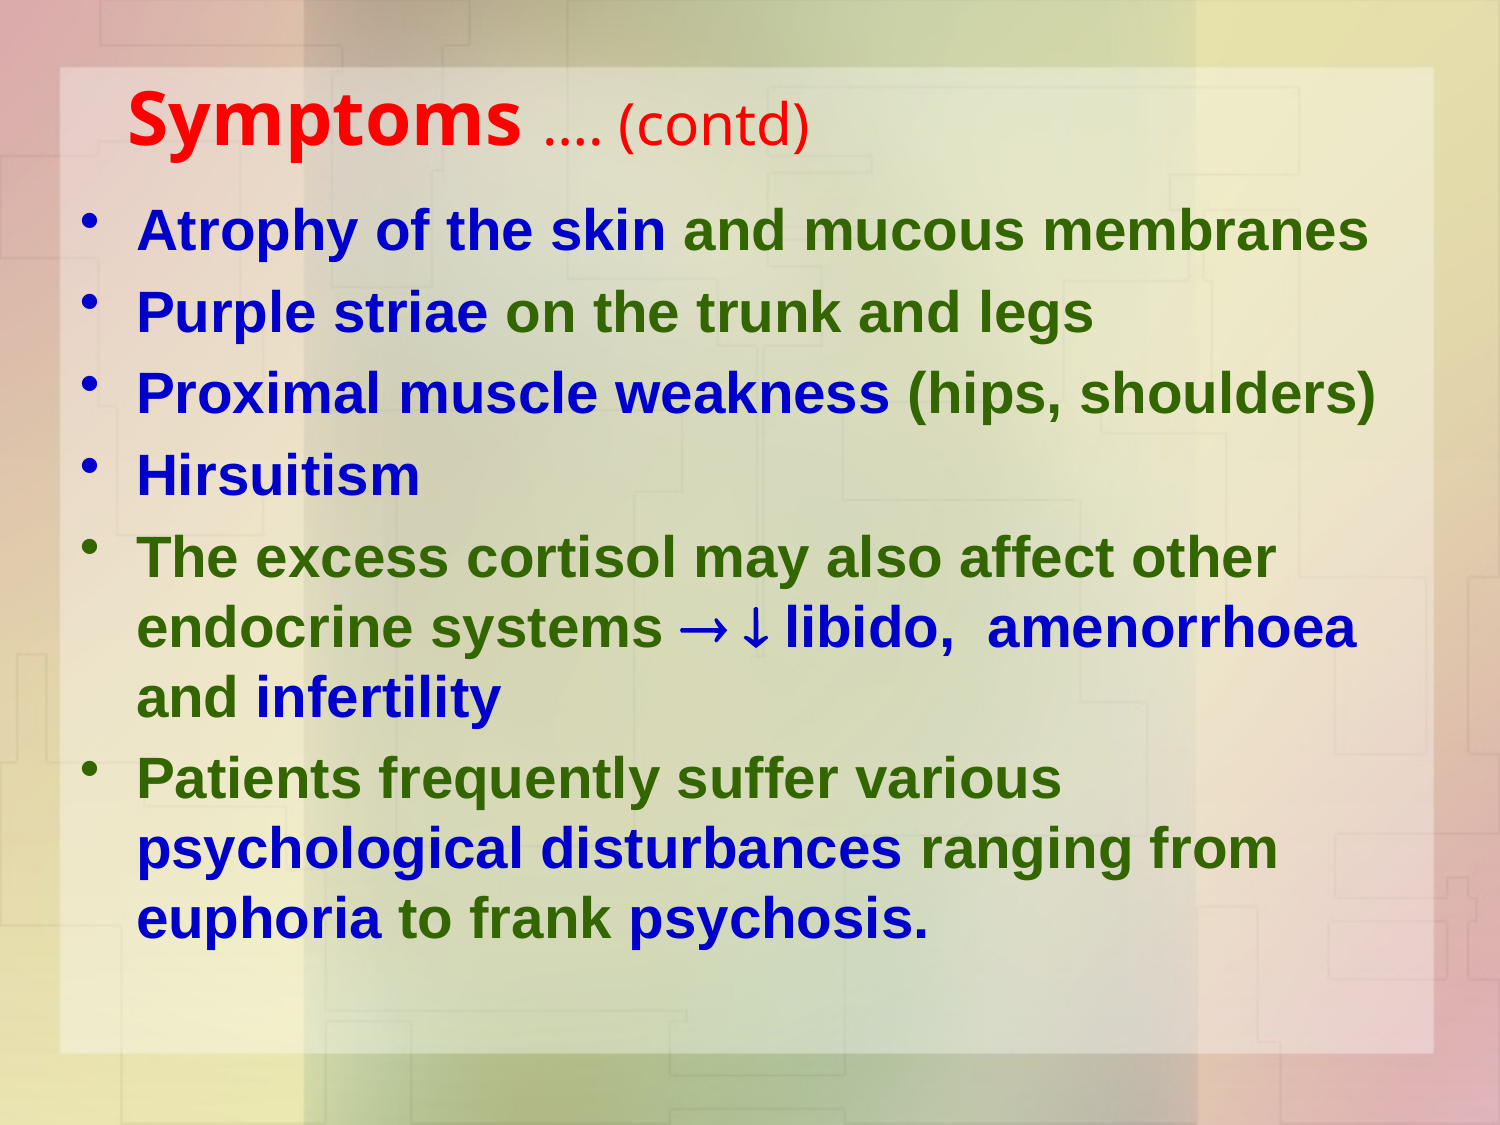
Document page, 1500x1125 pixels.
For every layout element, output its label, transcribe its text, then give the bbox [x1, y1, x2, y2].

picture [0, 0, 1500, 1125]
list Atrophy of the skin and mucous membranes Purple striae on the trunk and legs Proximal muscle weakness (hips, shoulders) Hirsuitism The excess cortisol may also affect other endocrine systems   libido, amenorrhoea and infertility Patients frequently suffer various psychological disturbances ranging from euphoria to frank psychosis. [64, 184, 1436, 1012]
title Symptoms …. (contd) [112, 78, 1388, 154]
